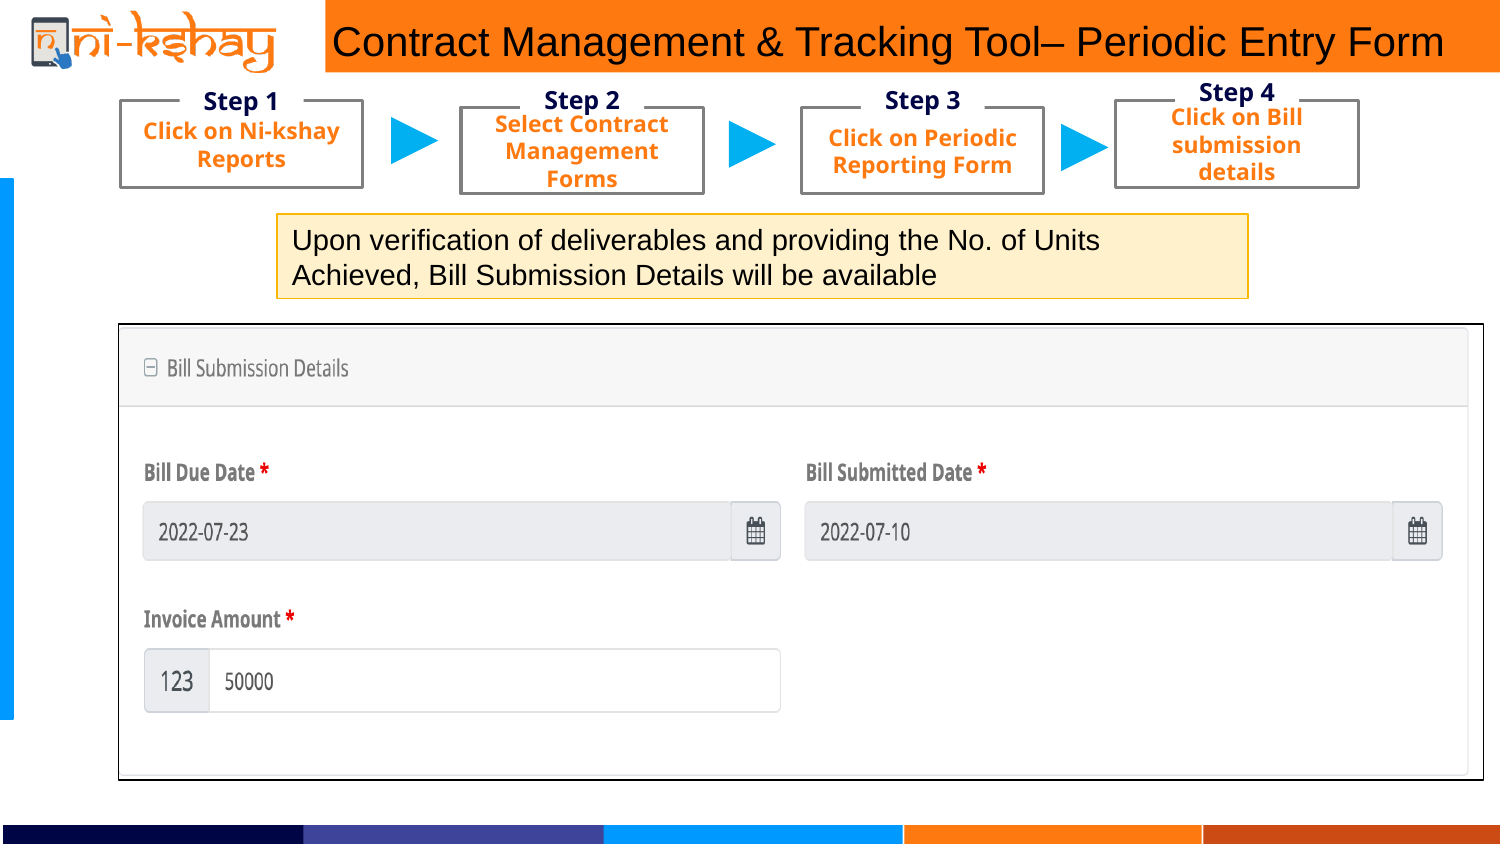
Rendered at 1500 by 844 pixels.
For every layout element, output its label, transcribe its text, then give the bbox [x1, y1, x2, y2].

text_box [391, 116, 439, 165]
text_box Select Contract Management Forms [461, 107, 704, 194]
text_box Step 2 [520, 86, 645, 115]
text_box Click on Periodic Reporting Form [801, 107, 1044, 194]
text_box Contract Management & Tracking Tool– Periodic Entry Form [320, 0, 1483, 86]
text_box [1061, 123, 1109, 172]
picture [119, 324, 1483, 780]
text_box [728, 120, 777, 168]
picture [29, 0, 277, 87]
picture [3, 825, 1500, 844]
text_box Click on Bill submission details [1115, 100, 1359, 188]
text_box Step 1 [179, 85, 304, 116]
text_box Step 4 [1175, 76, 1300, 107]
text_box Step 3 [860, 86, 985, 115]
text_box Upon verification of deliverables and providing the No. of Units Achieved, Bill Submission Details will be available [276, 213, 1248, 299]
text_box Click on Ni-kshay Reports [120, 100, 363, 188]
